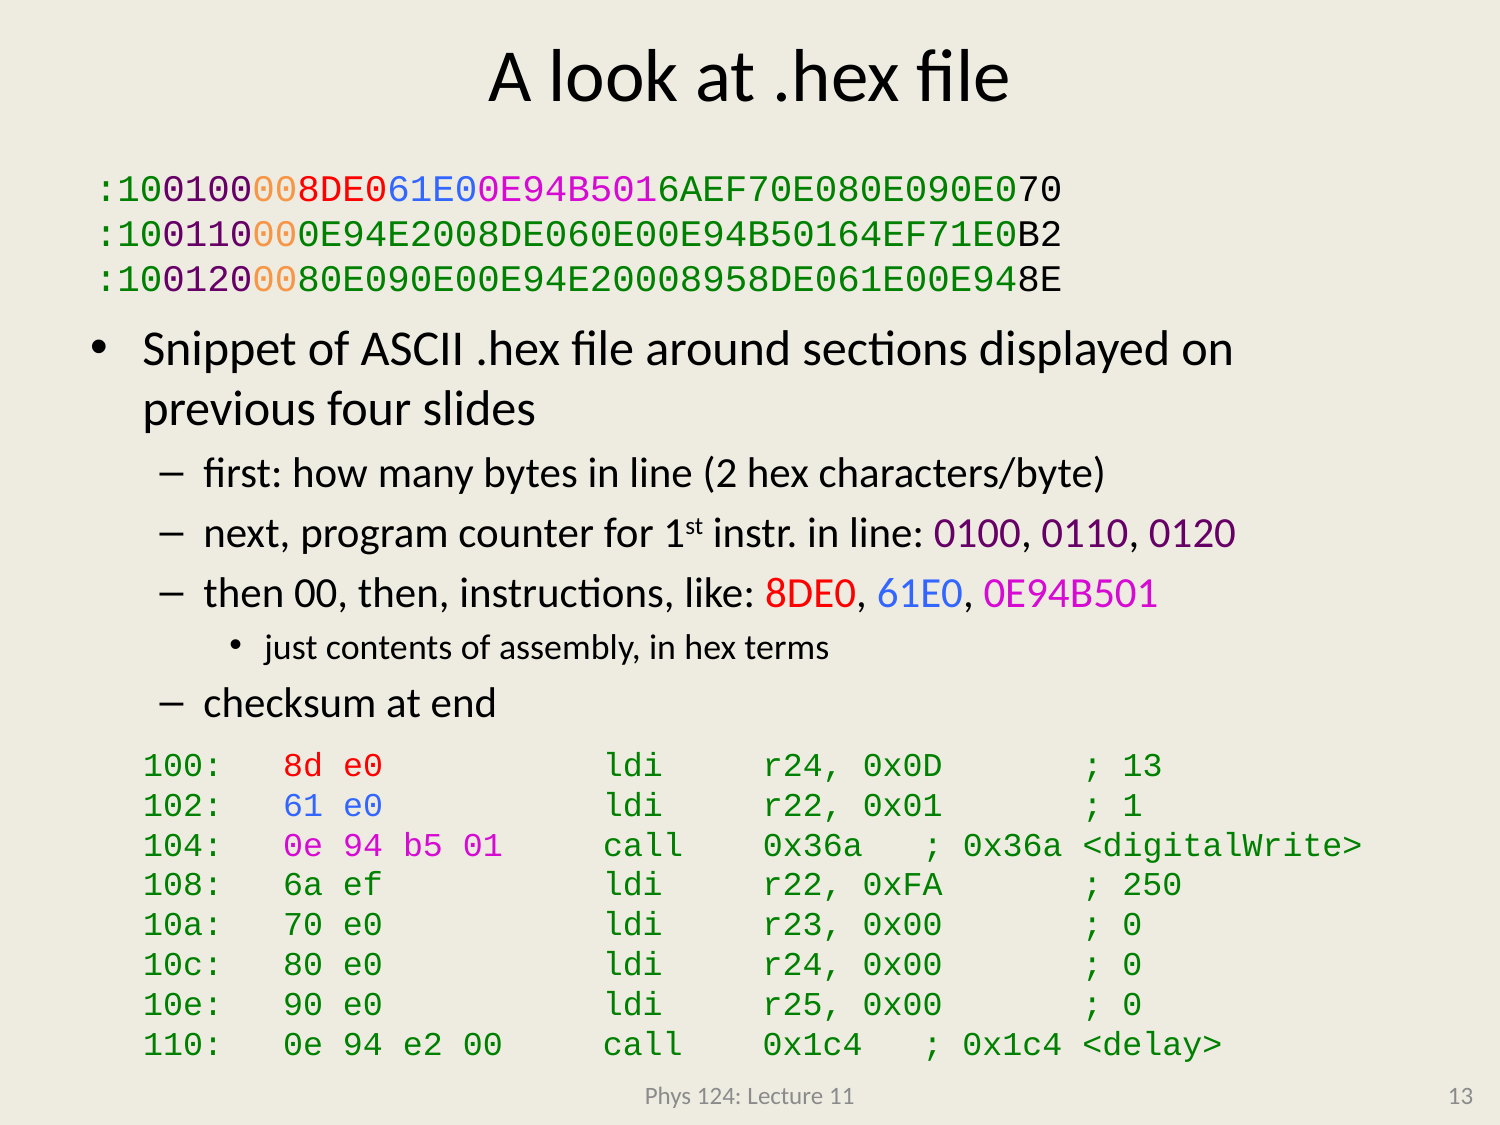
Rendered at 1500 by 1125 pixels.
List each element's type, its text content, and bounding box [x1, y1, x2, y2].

title A look at .hex file [75, 11, 1425, 131]
footer Phys 124: Lecture 11 [512, 1070, 988, 1125]
list Snippet of ASCII .hex file around sections displayed on previous four slides first: how many bytes in line (2 hex characters/byte) next, program counter for 1st instr. in line: 0100, 0110, 0120 then 00, then, instructions, like: 8DE0, 61E0, 0E94B501 just contents of assembly, in hex terms checksum at end [75, 308, 1425, 736]
text_box :100100008DE061E00E94B5016AEF70E080E090E070 :100110000E94E2008DE060E00E94B50164EF71E0B2 :1001200080E090E00E94E20008958DE061E00E948E [80, 156, 1078, 307]
text_box 100: 8d e0 ldi r24, 0x0D ; 13 102: 61 e0 ldi r22, 0x01 ; 1 104: 0e 94 b5 01 call 0x36a ; 0x36a <digitalWrite> 108: 6a ef ldi r22, 0xFA ; 250 10a: 70 e0 ldi r23, 0x00 ; 0 10c: 80 e0 ldi r24, 0x00 ; 0 10e: 90 e0 ldi r25, 0x00 ; 0 110: 0e 94 e2 00 call 0x1c4 ; 0x1c4 <delay> [108, 735, 1379, 1070]
slide_number 13 [1138, 1064, 1489, 1125]
